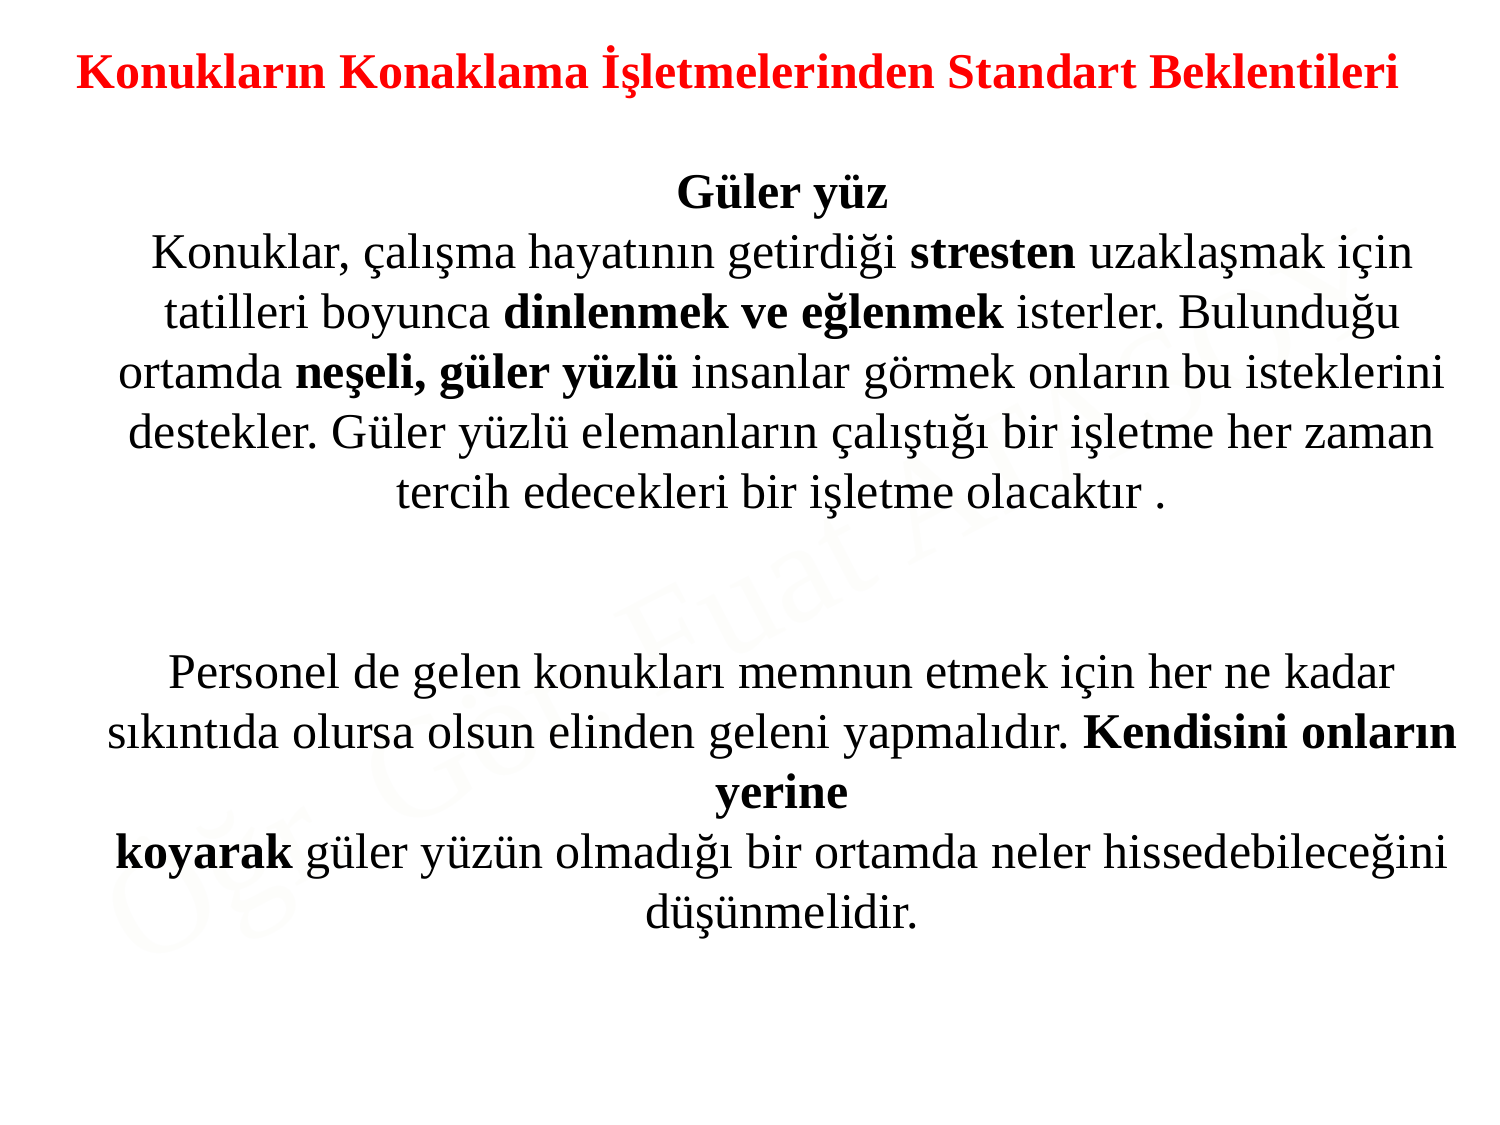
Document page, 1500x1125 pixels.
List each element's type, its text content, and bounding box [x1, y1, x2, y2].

text_box Konukların Konaklama İşletmelerinden Standart Beklentileri Güler yüz Konuklar, çalışma hayatının getirdiği stresten uzaklaşmak için tatilleri boyunca dinlenmek ve eğlenmek isterler. Bulunduğu ortamda neşeli, güler yüzlü insanlar görmek onların bu isteklerini destekler. Güler yüzlü elemanların çalıştığı bir işletme her zaman tercih edecekleri bir işletme olacaktır . Personel de gelen konukları memnun etmek için her ne kadar sıkıntıda olursa olsun elinden geleni yapmalıdır. Kendisini onların yerine koyarak güler yüzün olmadığı bir ortamda neler hissedebileceğini düşünmelidir. [61, 30, 1500, 1125]
